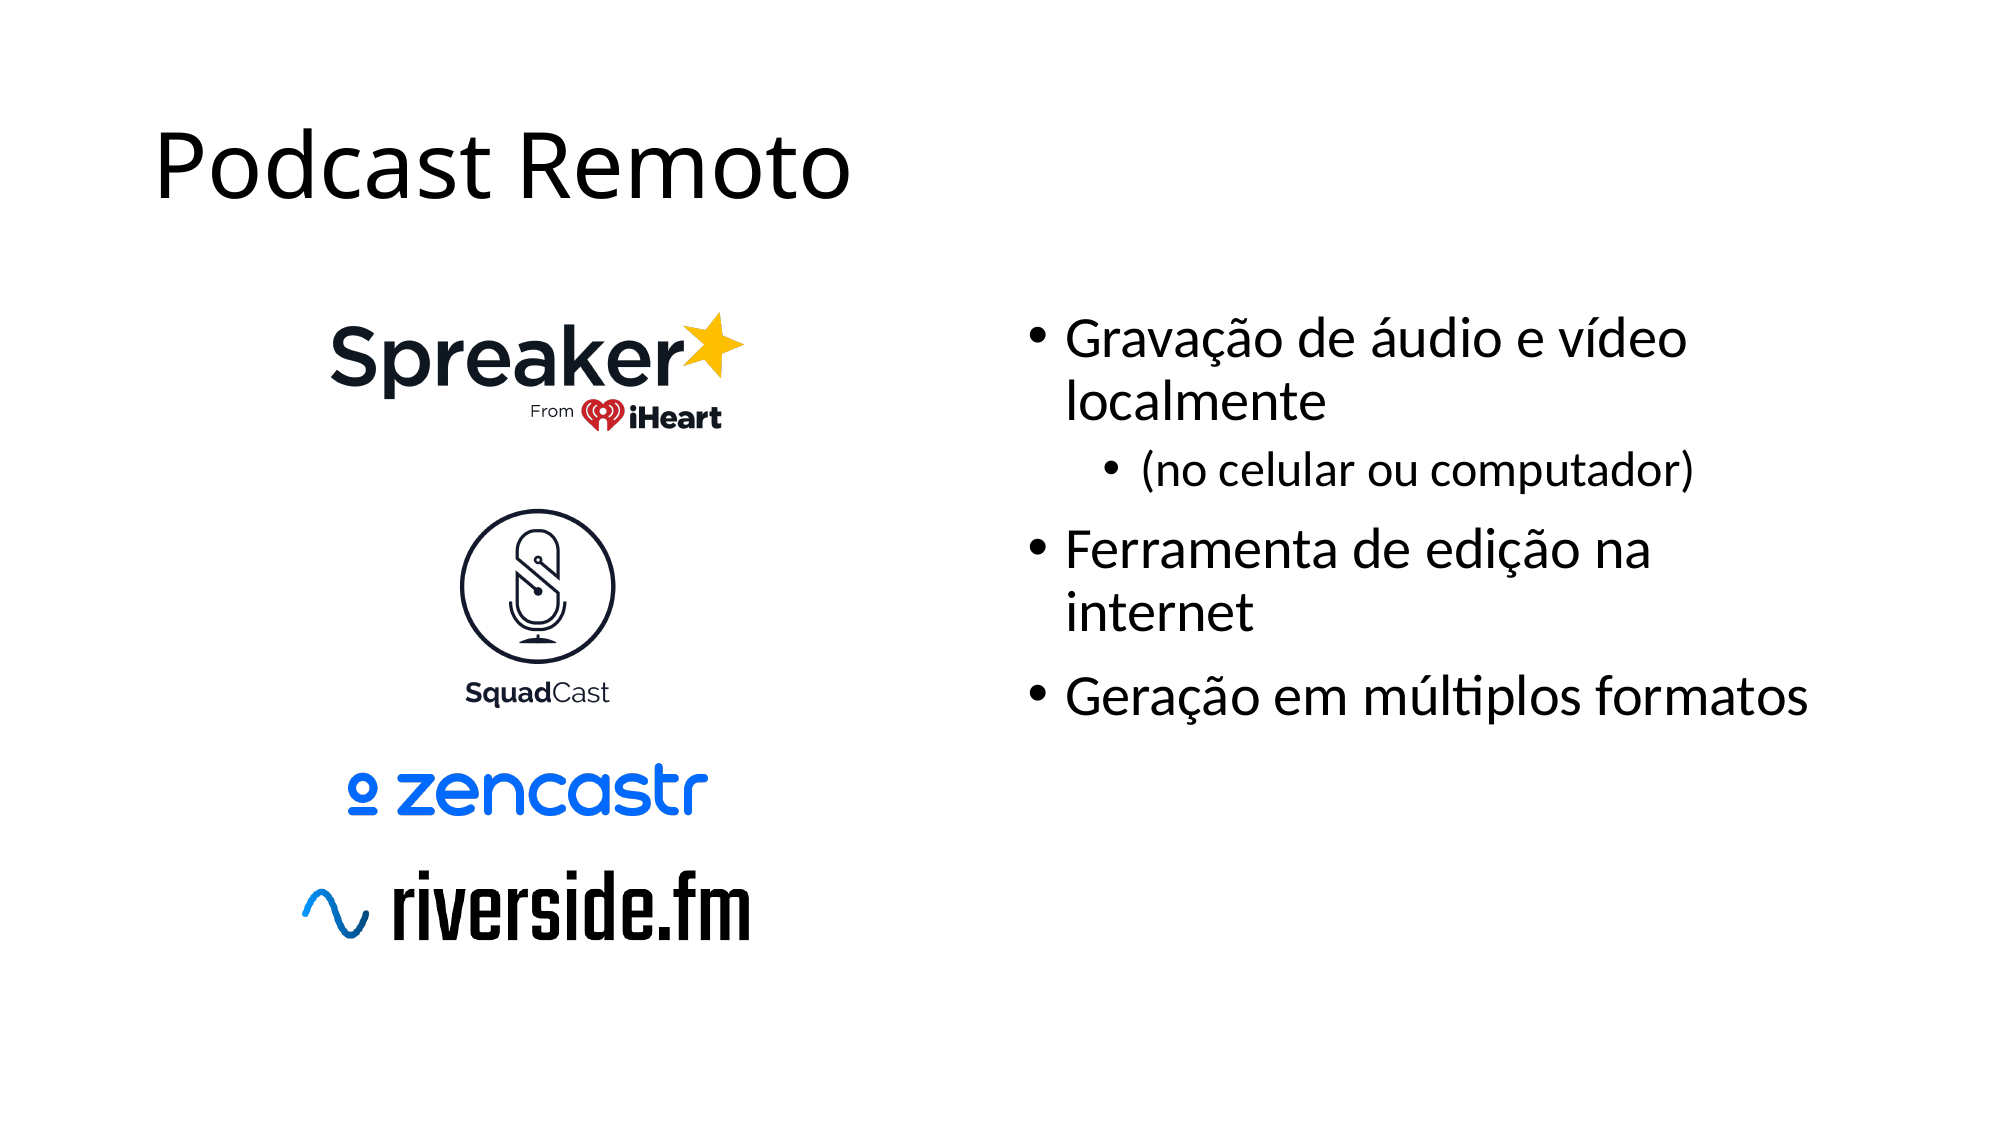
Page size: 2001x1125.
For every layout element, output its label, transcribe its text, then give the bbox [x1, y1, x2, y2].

list Gravação de áudio e vídeo localmente (no celular ou computador) Ferramenta de edição na internet Geração em múltiplos formatos [1012, 299, 1863, 1014]
picture [301, 763, 754, 1034]
title Podcast Remoto [137, 59, 1863, 278]
picture [308, 242, 767, 718]
